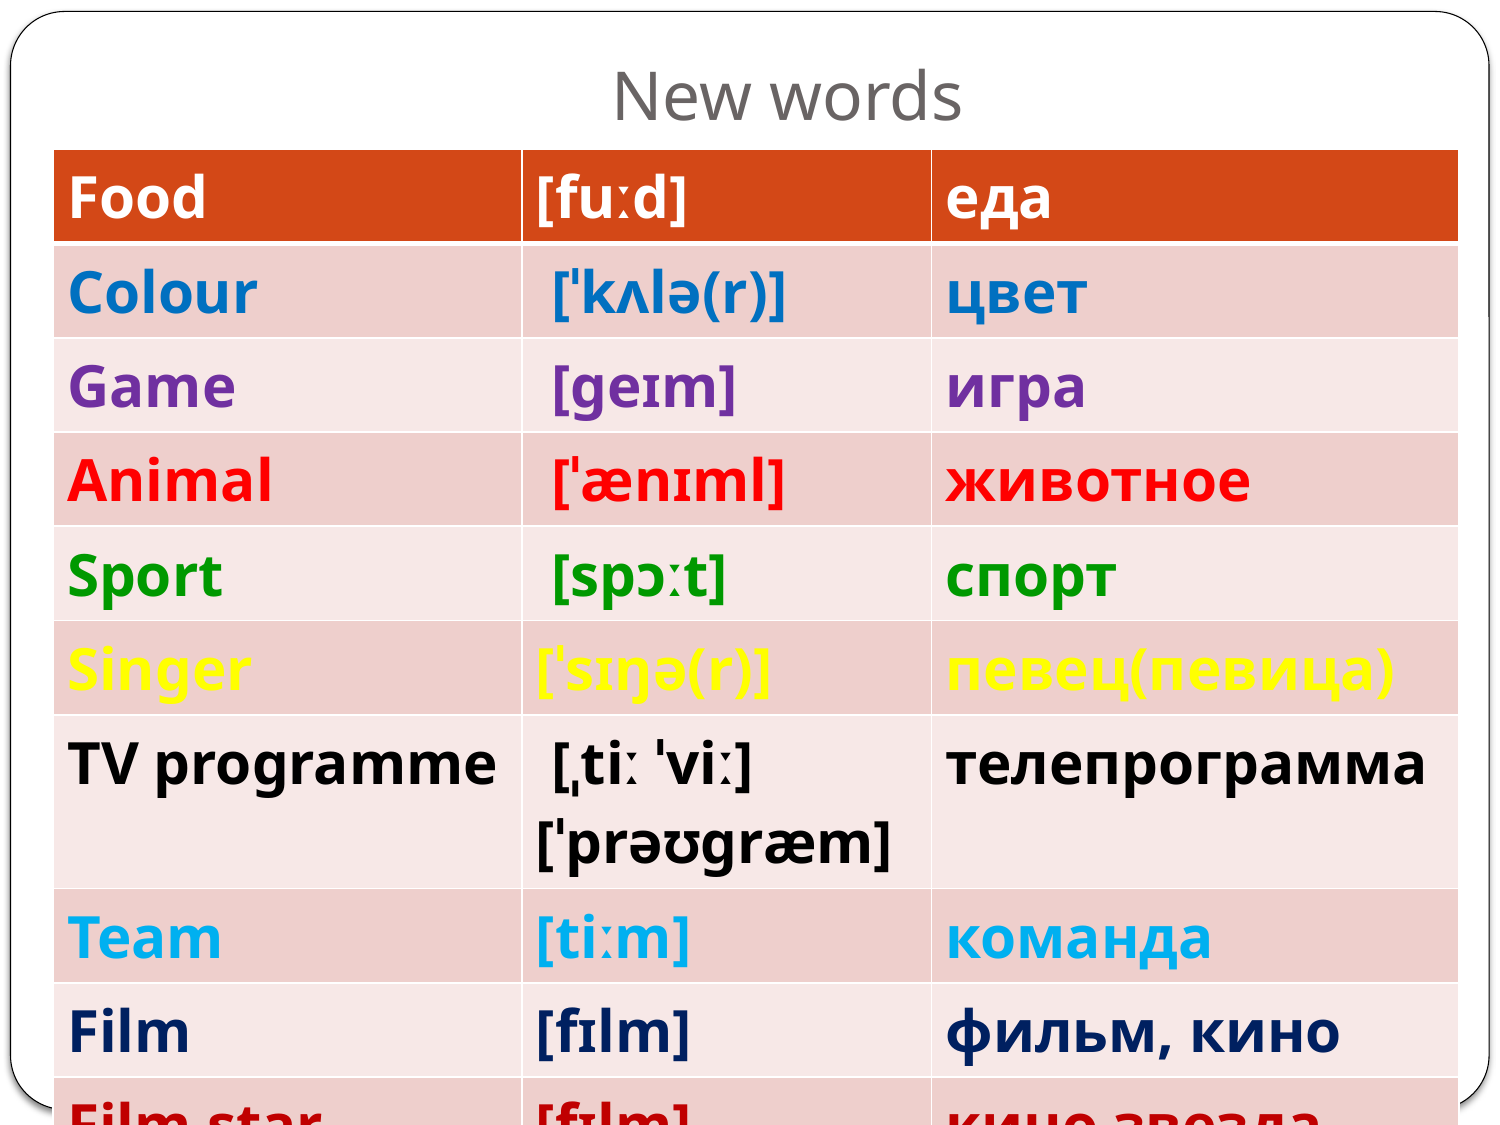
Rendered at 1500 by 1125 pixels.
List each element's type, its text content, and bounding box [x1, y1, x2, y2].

table_cell кино звезда [932, 1078, 1458, 1125]
table_cell [tiːm] [523, 889, 931, 982]
table_cell [fɪlm] [stɑː(r)] [523, 1078, 931, 1125]
table_cell Film star [54, 1078, 521, 1125]
table_cell Animal [54, 433, 521, 525]
table_cell [fɪlm] [523, 984, 931, 1076]
table_cell Game [54, 339, 521, 431]
table_cell Singer [54, 621, 521, 714]
table_cell [ˈsɪŋə(r)] [523, 621, 931, 714]
table_cell Film [54, 984, 521, 1076]
table_cell [spɔːt] [523, 527, 931, 620]
table_cell [ˈænɪml] [523, 433, 931, 525]
table_header еда [932, 150, 1458, 241]
title New words [150, 45, 1425, 148]
table_cell животное [932, 433, 1458, 525]
table_cell [ˌtiː ˈviː] [ˈprəʊɡræm] [523, 716, 931, 888]
table_cell Sport [54, 527, 521, 620]
table_header Food [54, 150, 521, 241]
table_cell фильм, кино [932, 984, 1458, 1076]
table_cell [ˈkʌlə(r)] [523, 246, 931, 337]
table_cell певец(певица) [932, 621, 1458, 714]
table_cell Team [54, 889, 521, 982]
table_cell телепрограмма [932, 716, 1458, 888]
table_cell Colour [54, 246, 521, 337]
table_header [fuːd] [523, 150, 931, 241]
table_cell спорт [932, 527, 1458, 620]
table_cell команда [932, 889, 1458, 982]
table_cell игра [932, 339, 1458, 431]
table_cell [ɡeɪm] [523, 339, 931, 431]
table_cell цвет [932, 246, 1458, 337]
table_cell TV programme [54, 716, 521, 888]
